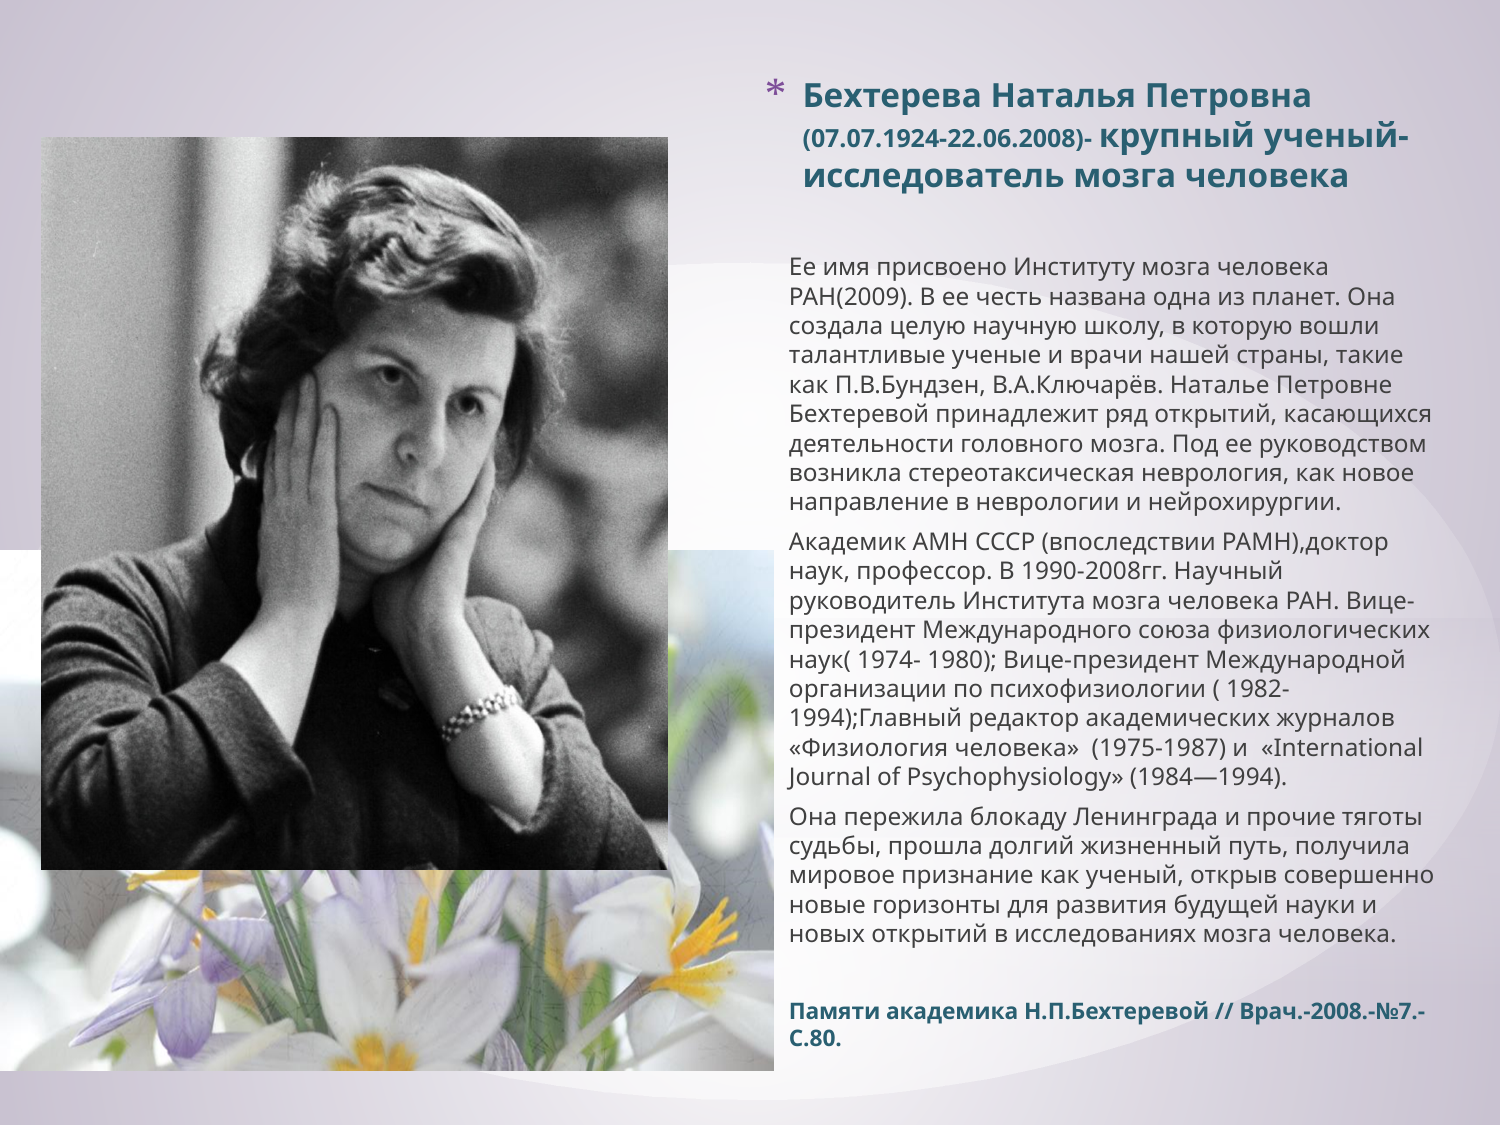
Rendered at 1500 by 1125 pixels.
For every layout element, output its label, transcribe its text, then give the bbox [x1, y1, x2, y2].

picture [0, 550, 775, 1071]
title Бехтерева Наталья Петровна (07.07.1924-22.06.2008)- крупный ученый-исследователь мозга человека [750, 19, 1436, 202]
list Ее имя присвоено Институту мозга человека РАН(2009). В ее честь названа одна из планет. Она создала целую научную школу, в которую вошли талантливые ученые и врачи нашей страны, такие как П.В.Бундзен, В.А.Ключарёв. Наталье Петровне Бехтеревой принадлежит ряд открытий, касающихся деятельности головного мозга. Под ее руководством возникла стереотаксическая неврология, как новое направление в неврологии и нейрохирургии. Академик АМН СССР (впоследствии РАМН),доктор наук, профессор. В 1990-2008гг. Научный руководитель Института мозга человека РАН. Вице- президент Международного союза физиологических наук( 1974- 1980); Вице-президент Международной организации по психофизиологии ( 1982-1994);Главный редактор академических журналов «Физиология человека» (1975-1987) и «International Journal of Psychophysiology» (1984—1994). Она пережила блокаду Ленинграда и прочие тяготы судьбы, прошла долгий жизненный путь, получила мировое признание как ученый, открыв совершенно новые горизонты для развития будущей науки и новых открытий в исследованиях мозга человека. Памяти академика Н.П.Бехтеревой // Врач.-2008.-№7.-С.80. [773, 243, 1459, 1071]
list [41, 136, 668, 870]
